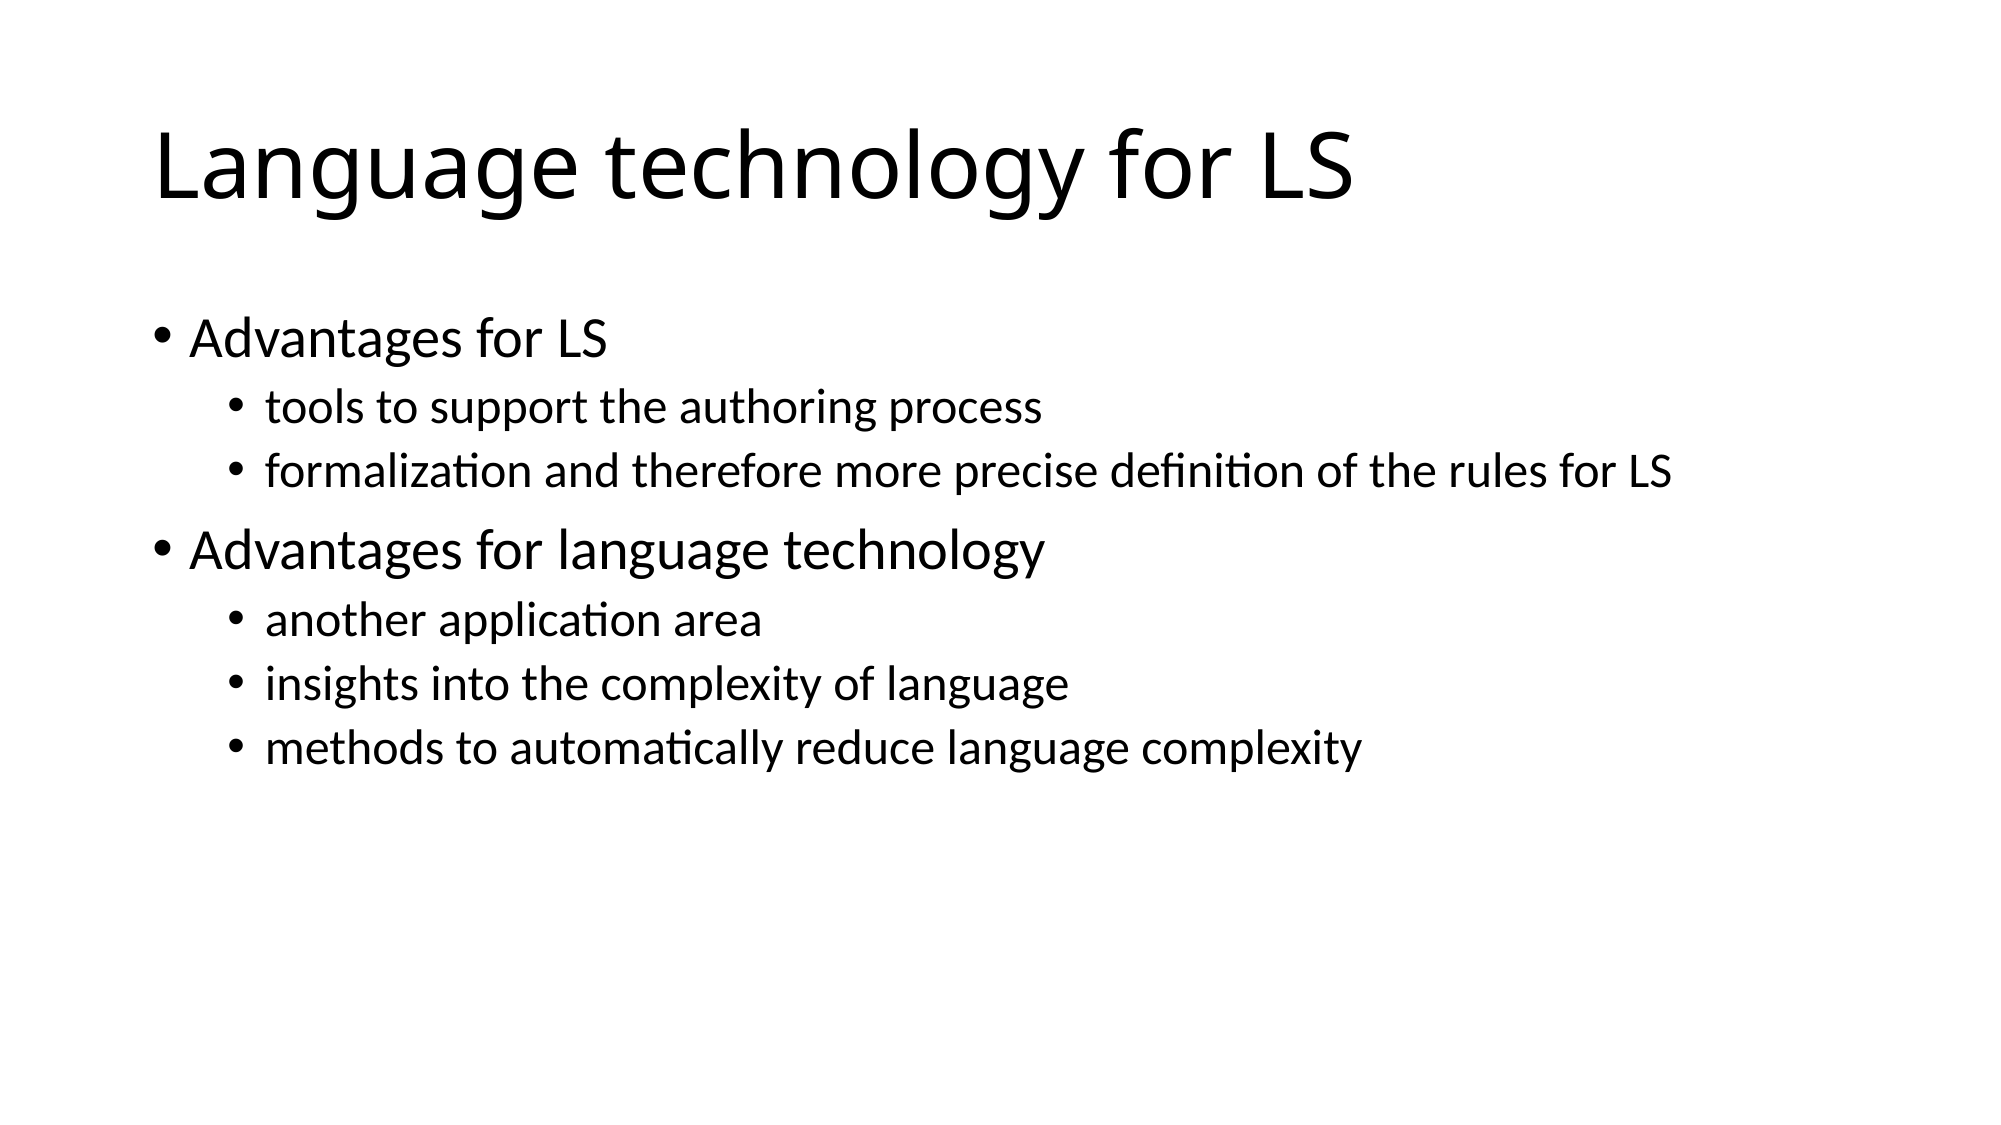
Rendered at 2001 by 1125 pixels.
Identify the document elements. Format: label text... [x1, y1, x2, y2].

list Advantages for LS tools to support the authoring process formalization and therefore more precise definition of the rules for LS Advantages for language technology another application area insights into the complexity of language methods to automatically reduce language complexity [137, 299, 1863, 1014]
title Language technology for LS [137, 59, 1863, 278]
